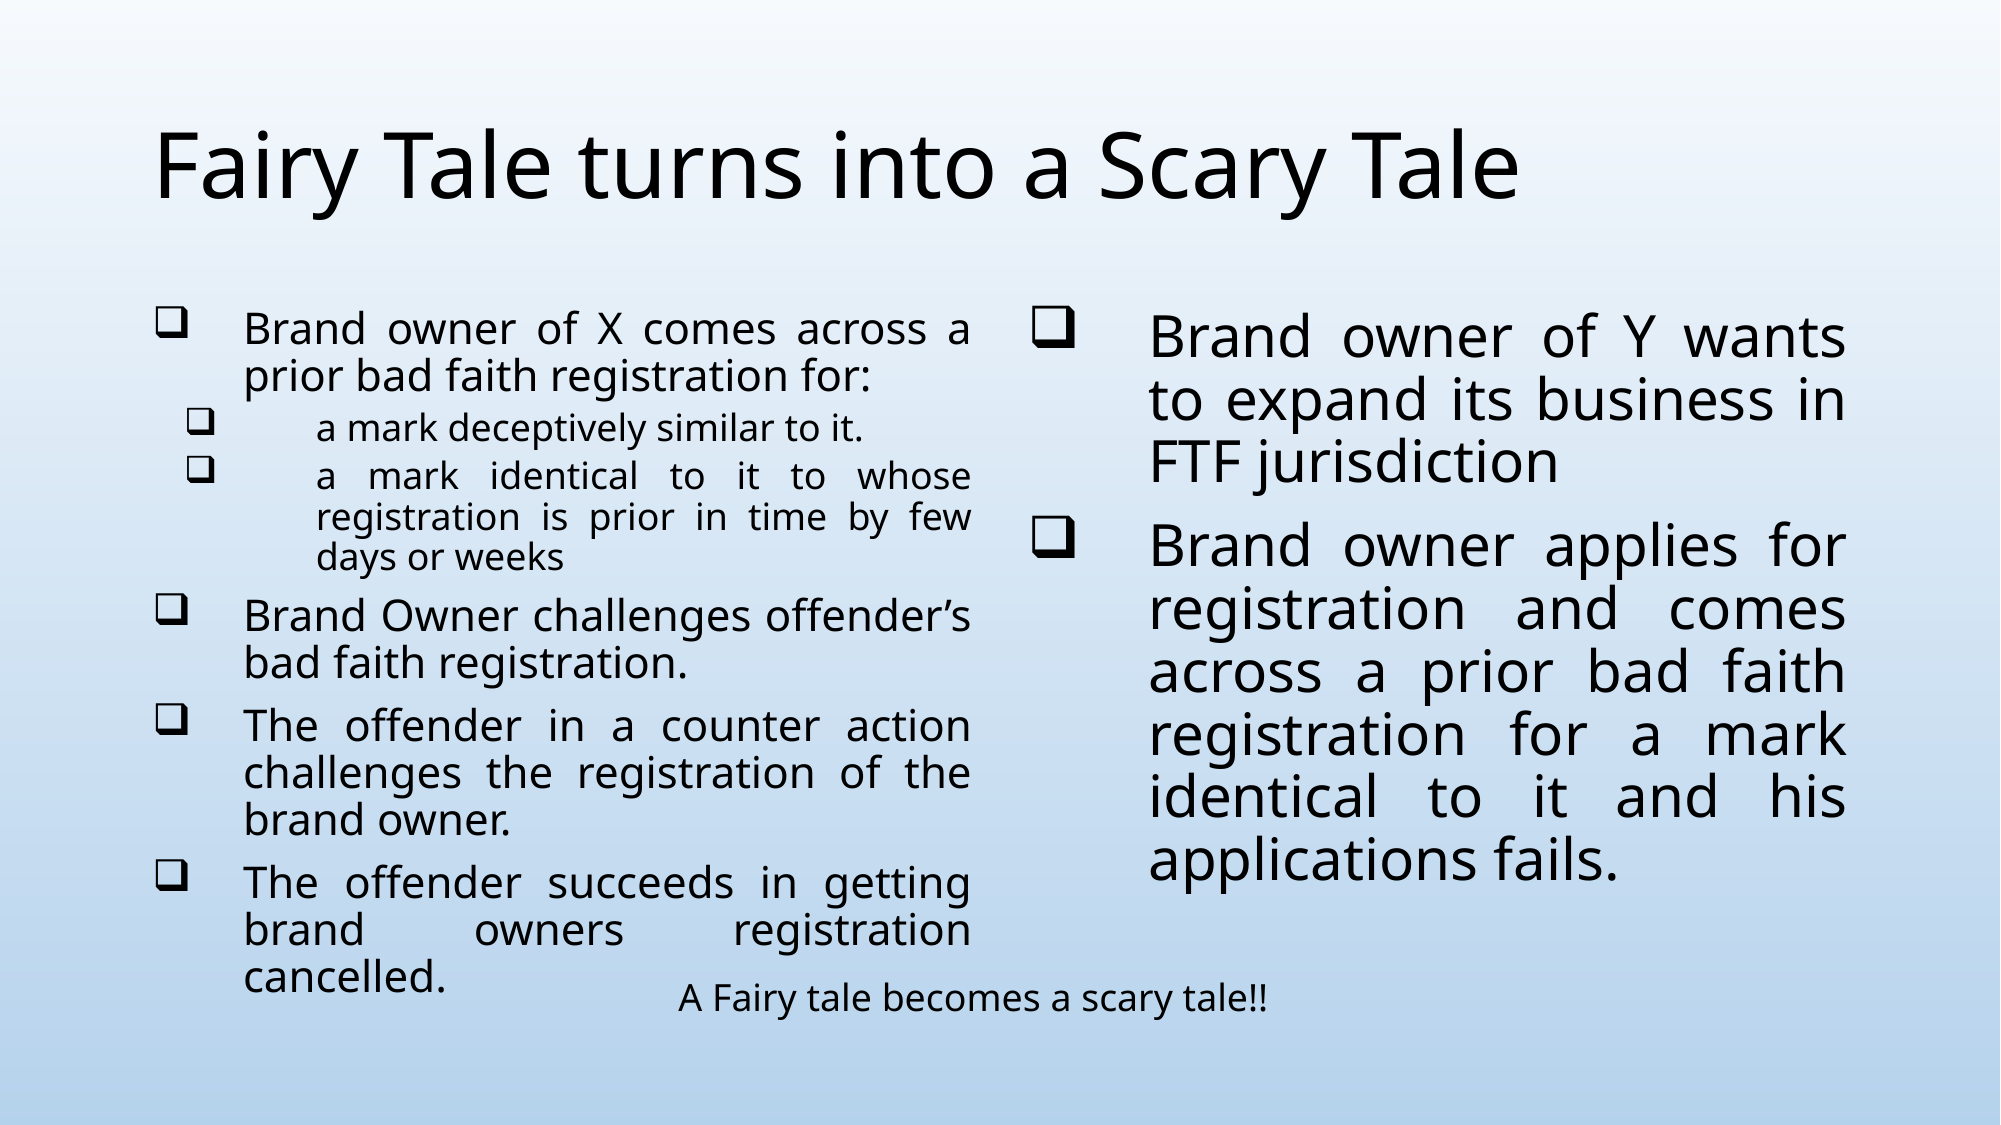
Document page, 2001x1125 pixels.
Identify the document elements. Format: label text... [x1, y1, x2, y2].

list Brand owner of Y wants to expand its business in FTF jurisdiction Brand owner applies for registration and comes across a prior bad faith registration for a mark identical to it and his applications fails. [1012, 299, 1863, 1014]
text_box A Fairy tale becomes a scary tale!! [488, 967, 1469, 1027]
title Fairy Tale turns into a Scary Tale [137, 59, 1863, 278]
list Brand owner of X comes across a prior bad faith registration for: a mark deceptively similar to it. a mark identical to it to whose registration is prior in time by few days or weeks Brand Owner challenges offender’s bad faith registration. The offender in a counter action challenges the registration of the brand owner. The offender succeeds in getting brand owners registration cancelled. [137, 299, 988, 1014]
